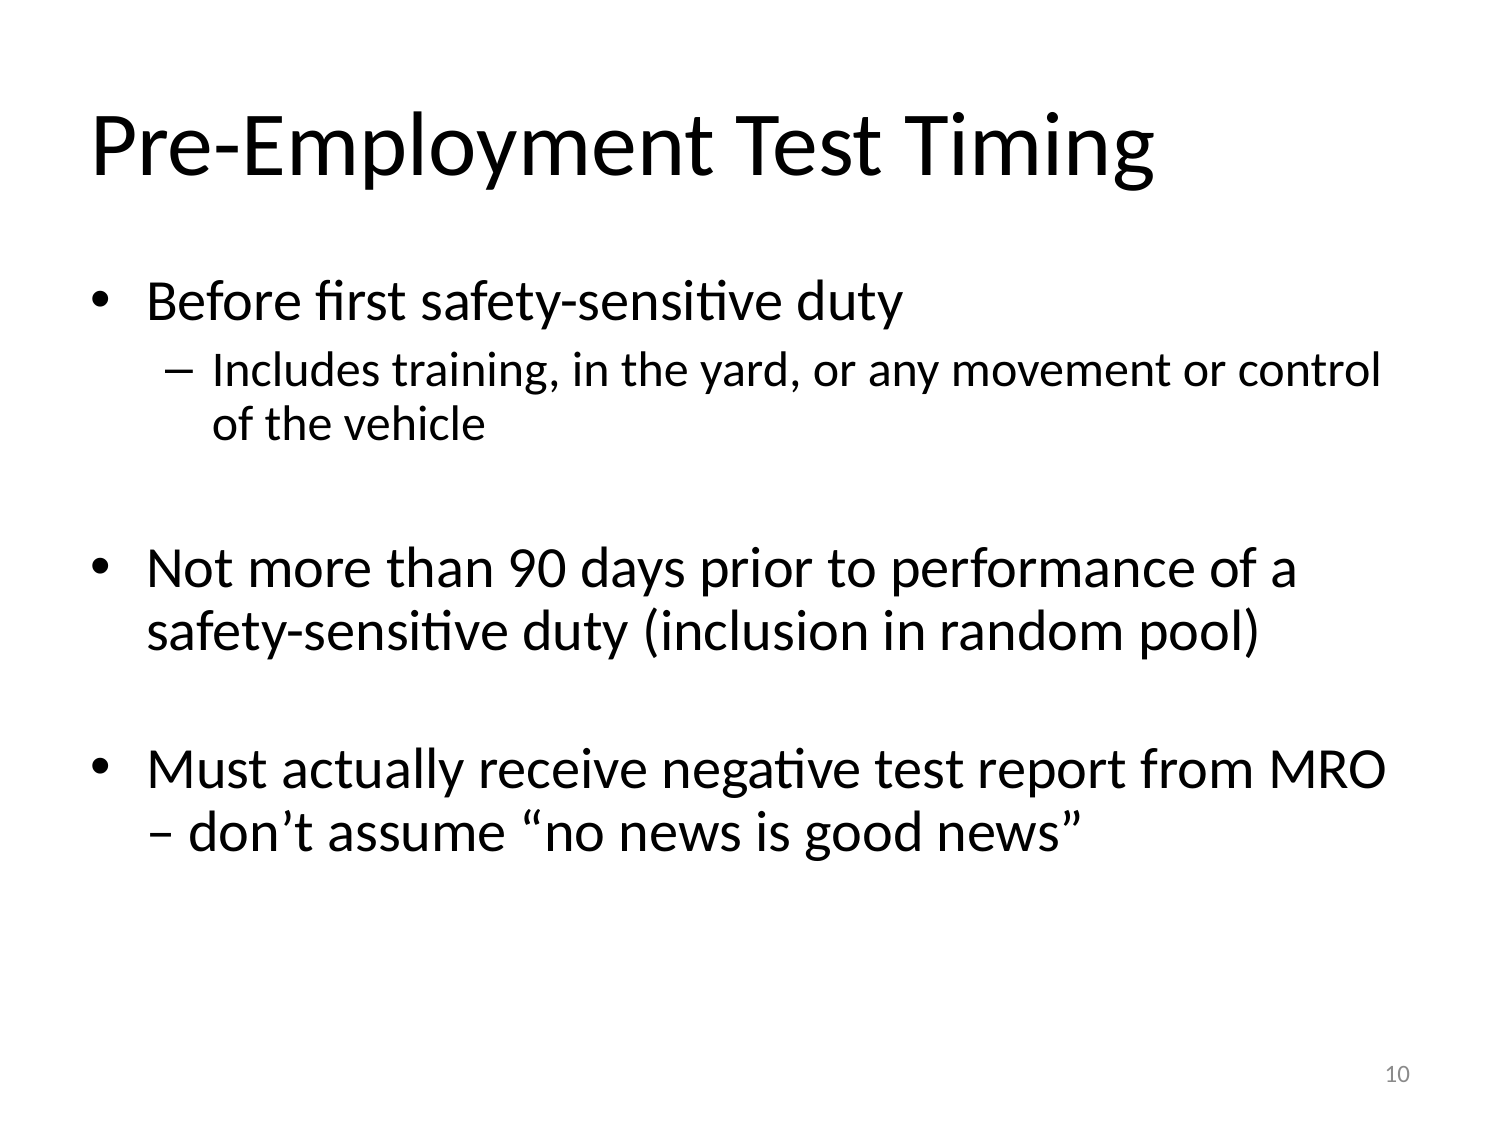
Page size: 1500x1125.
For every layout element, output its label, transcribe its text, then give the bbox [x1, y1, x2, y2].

title Pre-Employment Test Timing [75, 45, 1425, 233]
slide_number 10 [1074, 1042, 1425, 1103]
list Before first safety-sensitive duty Includes training, in the yard, or any movement or control of the vehicle Not more than 90 days prior to performance of a safety-sensitive duty (inclusion in random pool) Must actually receive negative test report from MRO – don’t assume “no news is good news” [75, 262, 1425, 1005]
